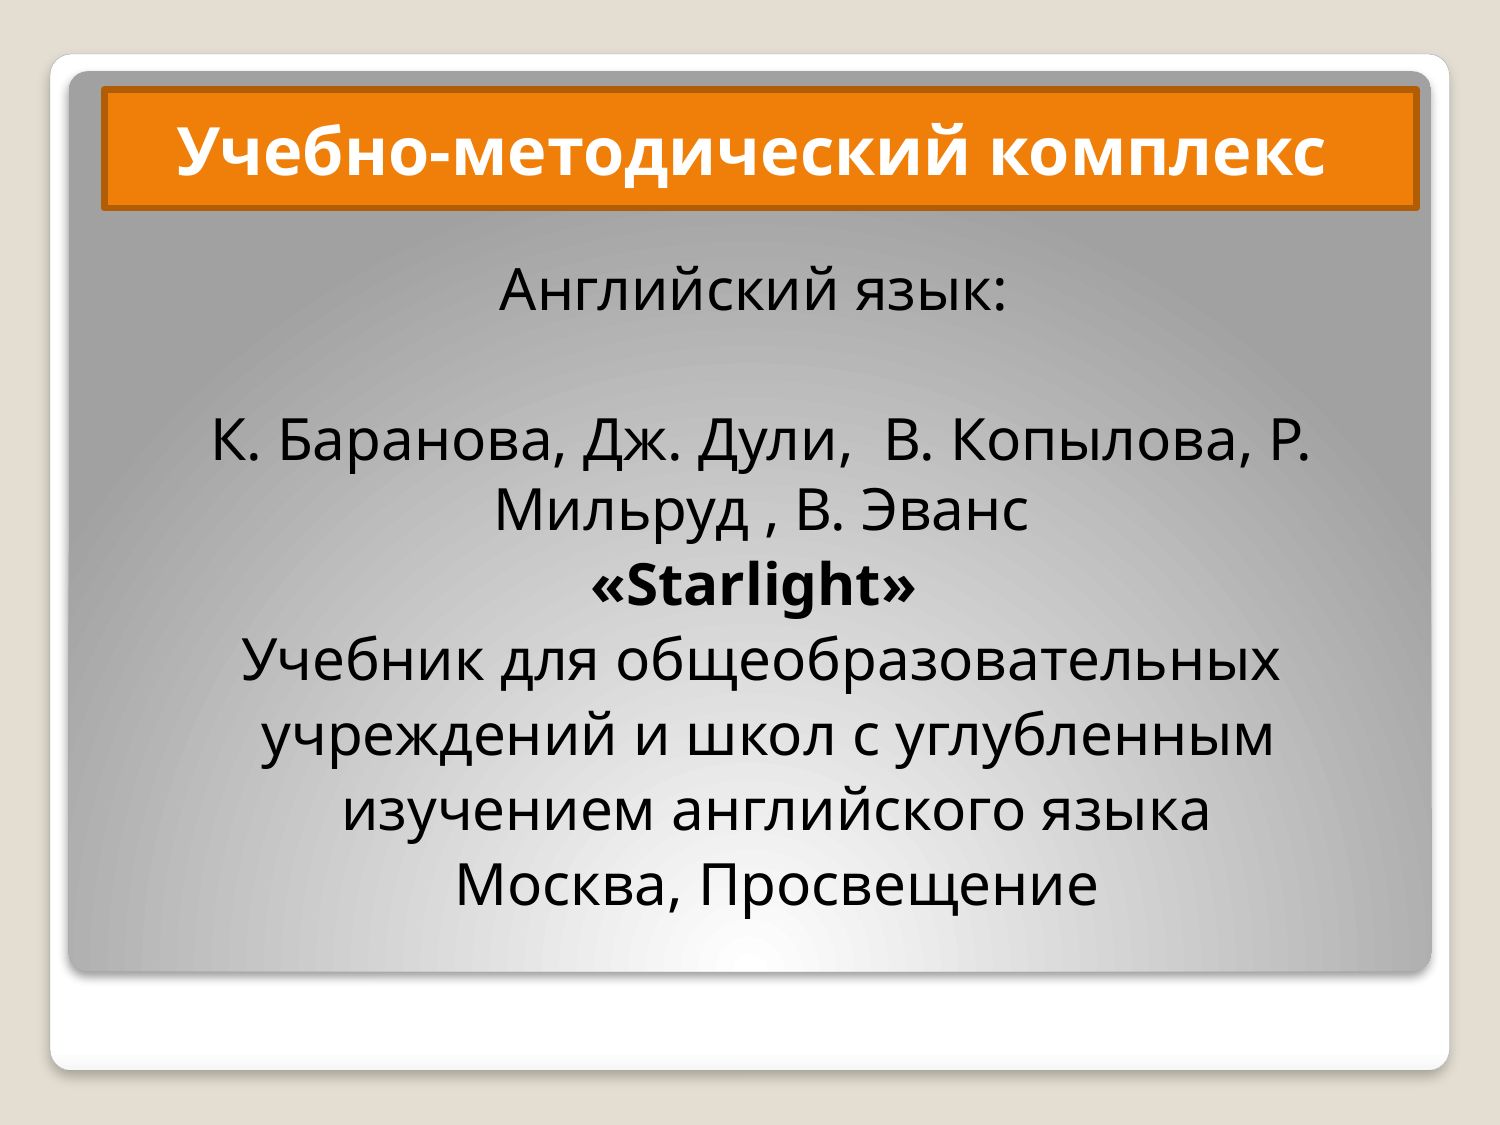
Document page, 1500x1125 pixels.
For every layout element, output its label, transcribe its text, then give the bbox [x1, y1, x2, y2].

text_box Учебно-методический комплекс [101, 86, 1420, 211]
list Английский язык: К. Баранова, Дж. Дули, В. Копылова, Р. Мильруд , В. Эванс «Starlight» Учебник для общеобразовательных учреждений и школ с углубленным изучением английского языка Москва, Просвещение [82, 86, 1425, 976]
